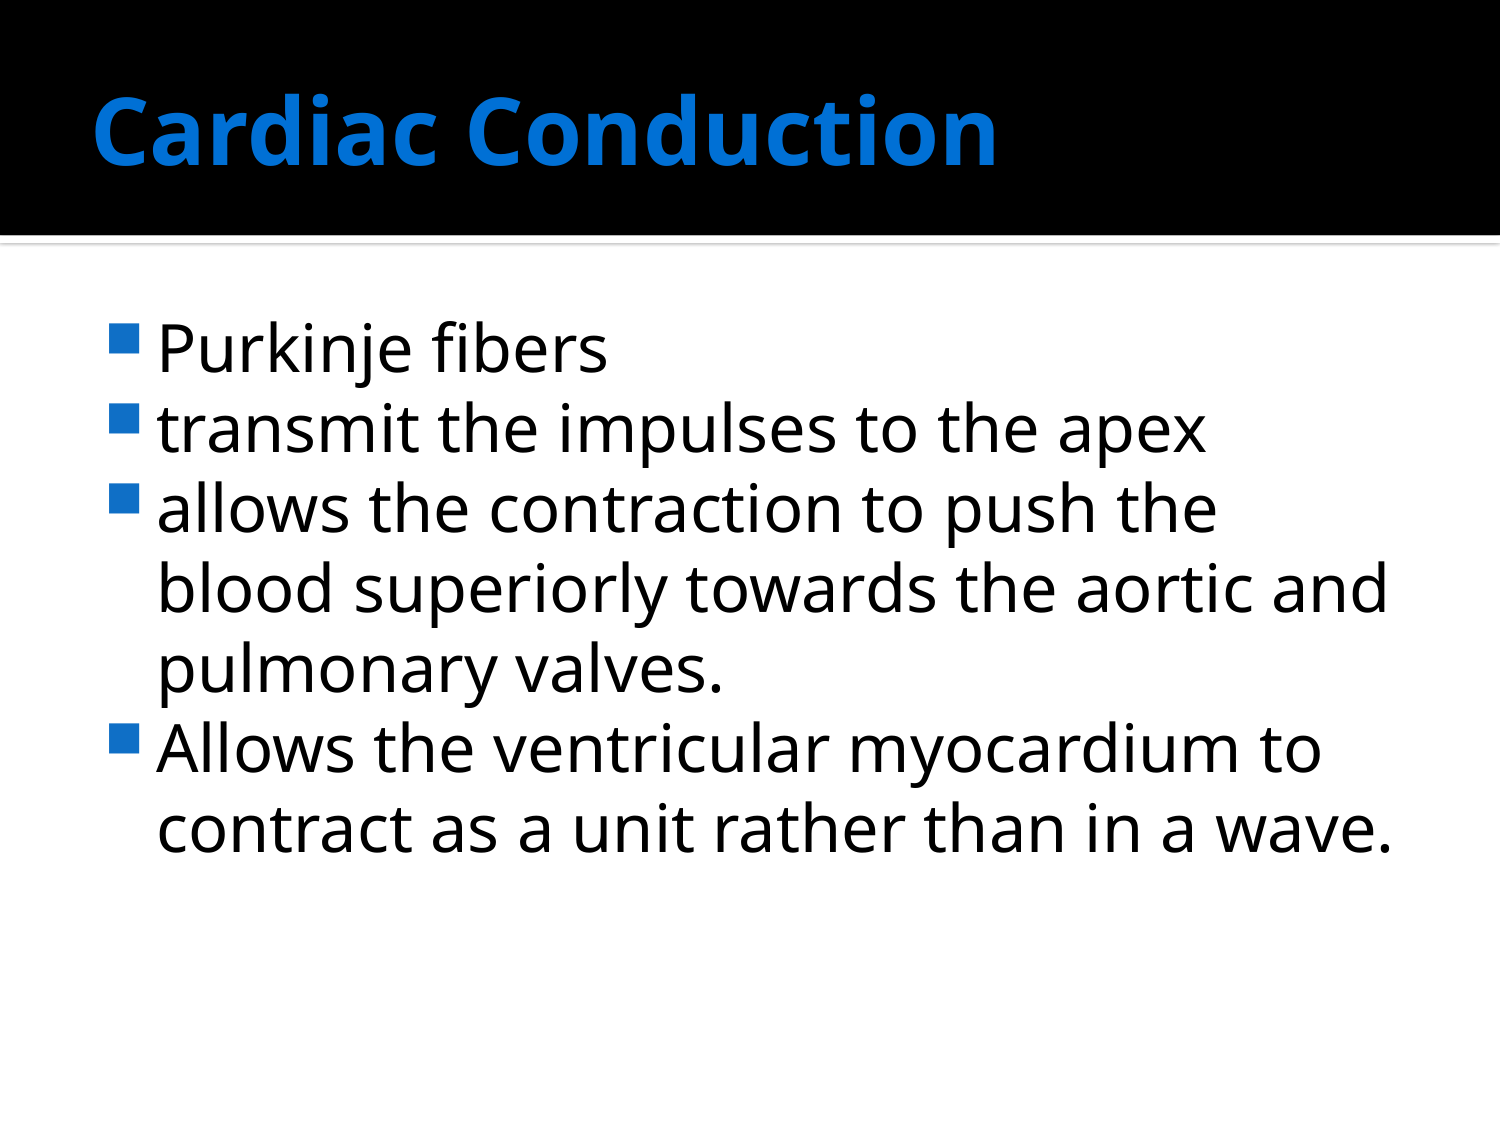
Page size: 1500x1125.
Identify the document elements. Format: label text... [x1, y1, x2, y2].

title Cardiac Conduction [75, 25, 1425, 231]
list Purkinje fibers transmit the impulses to the apex allows the contraction to push the blood superiorly towards the aortic and pulmonary valves. Allows the ventricular myocardium to contract as a unit rather than in a wave. [75, 291, 1425, 1050]
